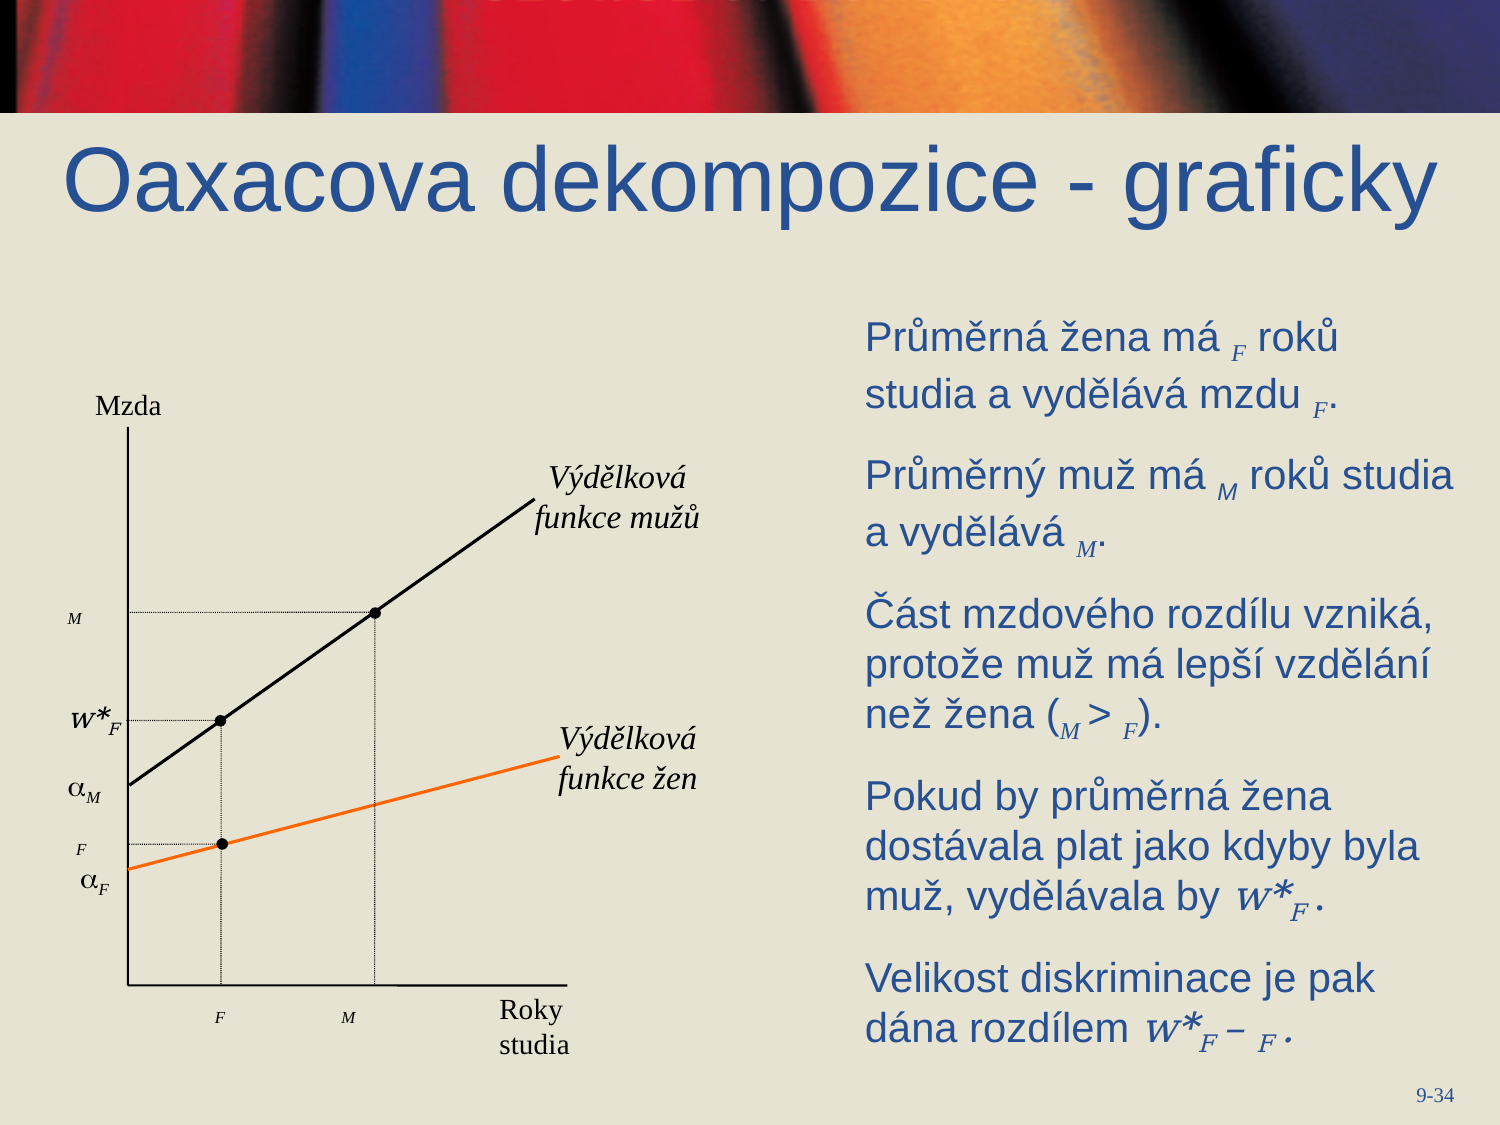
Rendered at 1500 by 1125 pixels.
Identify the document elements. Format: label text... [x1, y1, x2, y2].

picture [0, 0, 1500, 113]
title Oaxacova dekompozice - graficky [1, 112, 1500, 238]
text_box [65, 383, 713, 1058]
